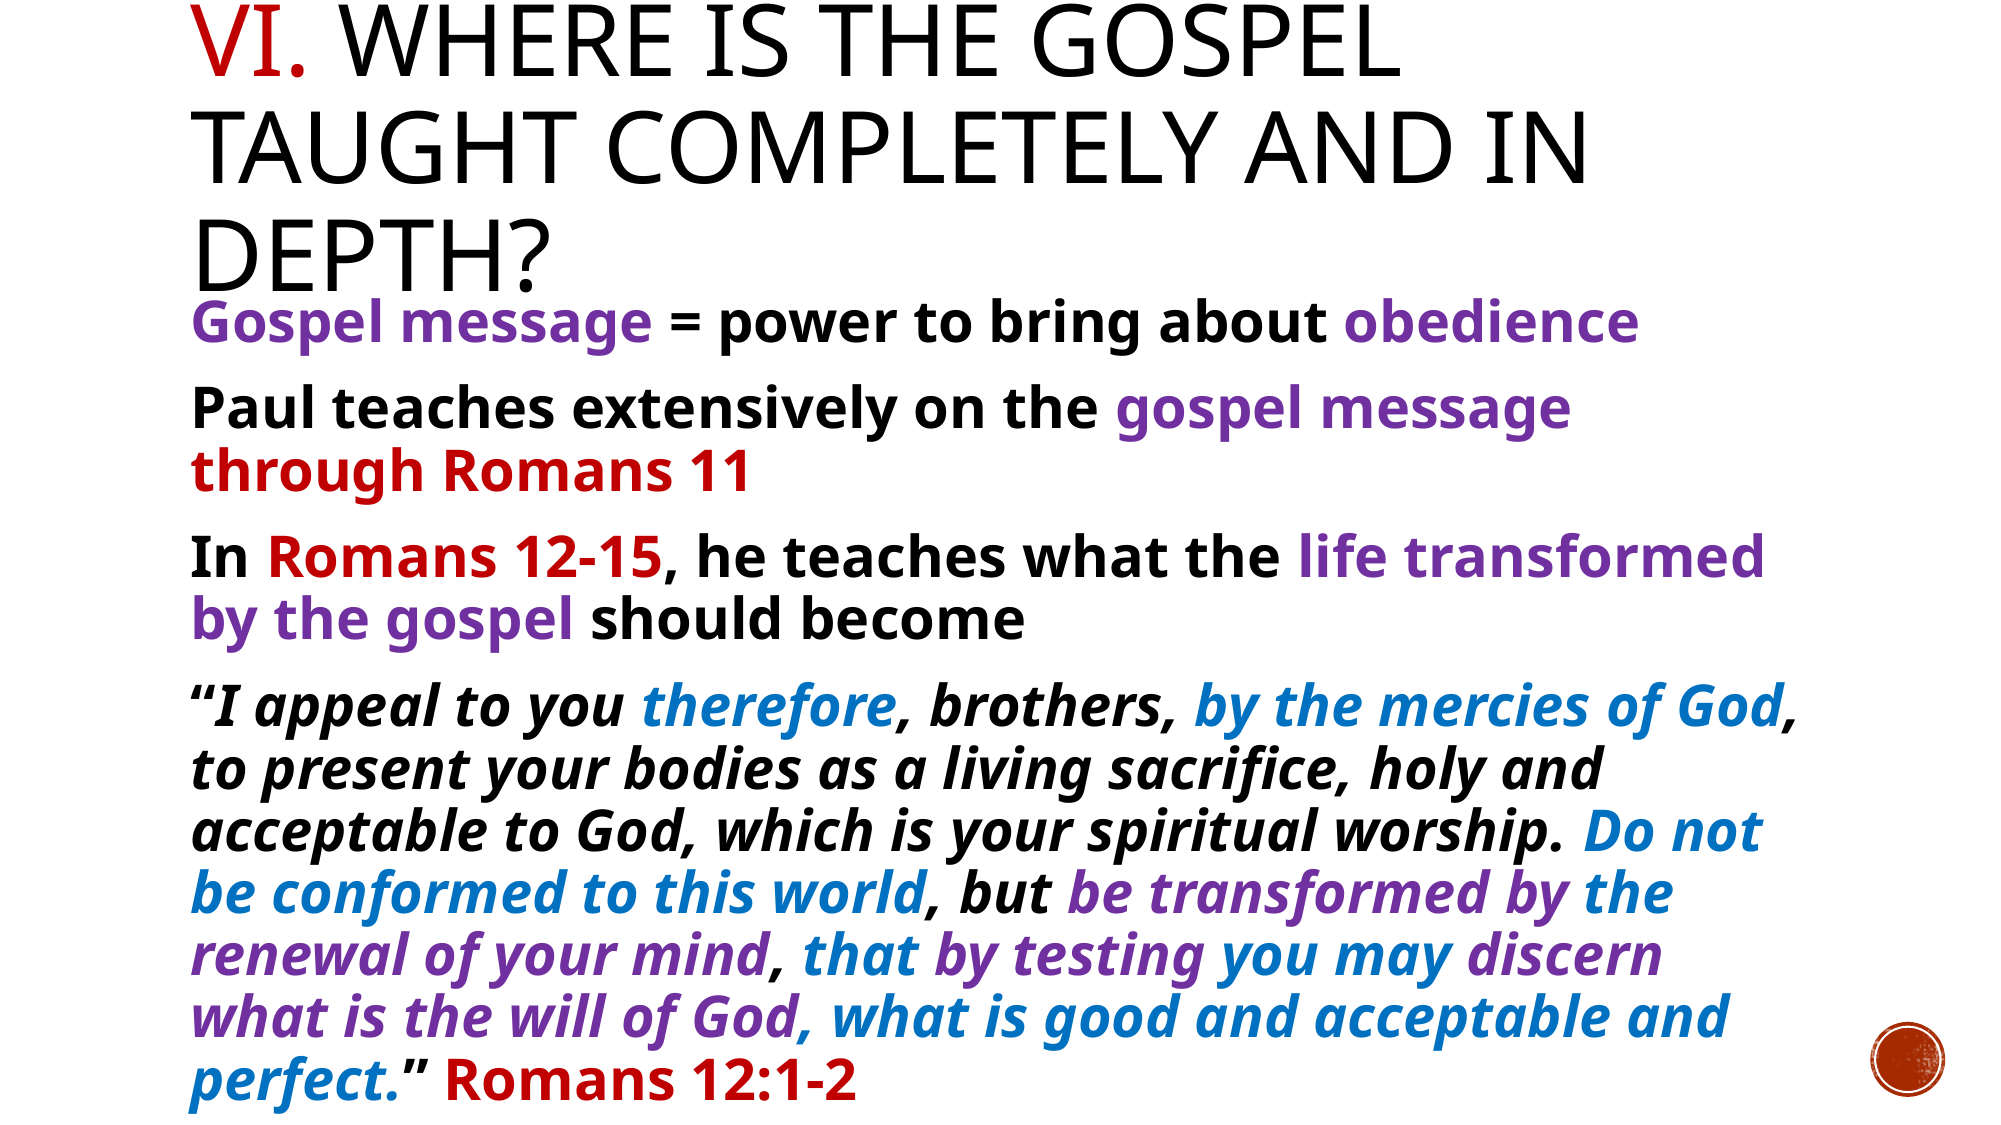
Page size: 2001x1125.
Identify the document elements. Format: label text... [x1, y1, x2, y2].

list Gospel message = power to bring about obedience Paul teaches extensively on the gospel message through Romans 11 In Romans 12-15, he teaches what the life transformed by the gospel should become “I appeal to you therefore, brothers, by the mercies of God, to present your bodies as a living sacrifice, holy and acceptable to God, which is your spiritual worship. Do not be conformed to this world, but be transformed by the renewal of your mind, that by testing you may discern what is the will of God, what is good and acceptable and perfect.” Romans 12:1-2 [175, 284, 1826, 1125]
title VI. Where is the gospel taught completely and in depth? [175, 79, 1826, 284]
